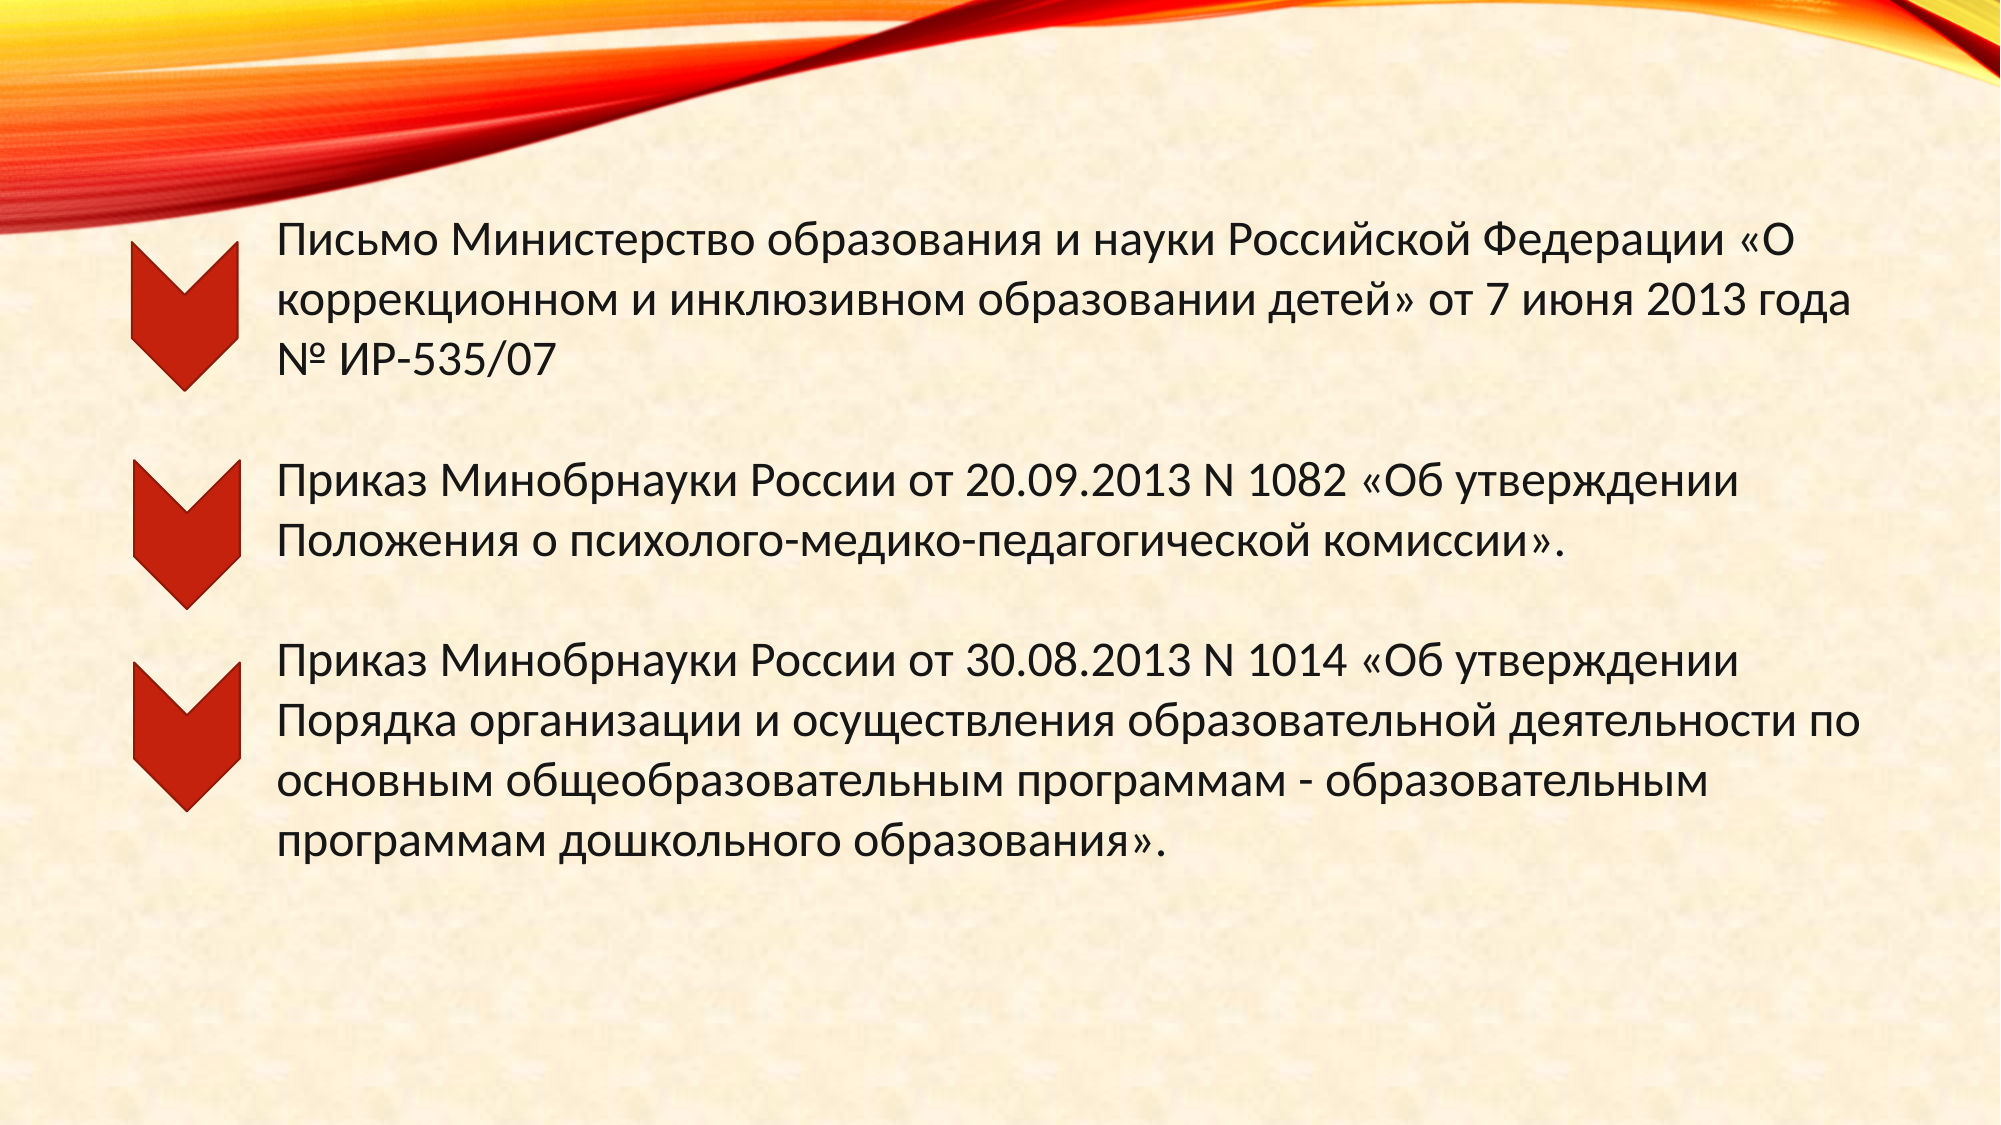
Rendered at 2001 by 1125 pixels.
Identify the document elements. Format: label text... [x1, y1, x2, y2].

text_box [133, 459, 241, 610]
text_box Письмо Министерство образования и науки Российской Федерации «О коррекционном и инклюзивном образовании детей» от 7 июня 2013 года № ИР-535/07 Приказ Минобрнауки России от 20.09.2013 N 1082 «Об утверждении Положения о психолого-медико-педагогической комиссии». Приказ Минобрнауки России от 30.08.2013 N 1014 «Об утверждении Порядка организации и осуществления образовательной деятельности по основным общеобразовательным программам - образовательным программам дошкольного образования». [261, 68, 1884, 1080]
picture [0, 0, 2001, 1125]
text_box [130, 241, 239, 392]
text_box [133, 661, 241, 813]
